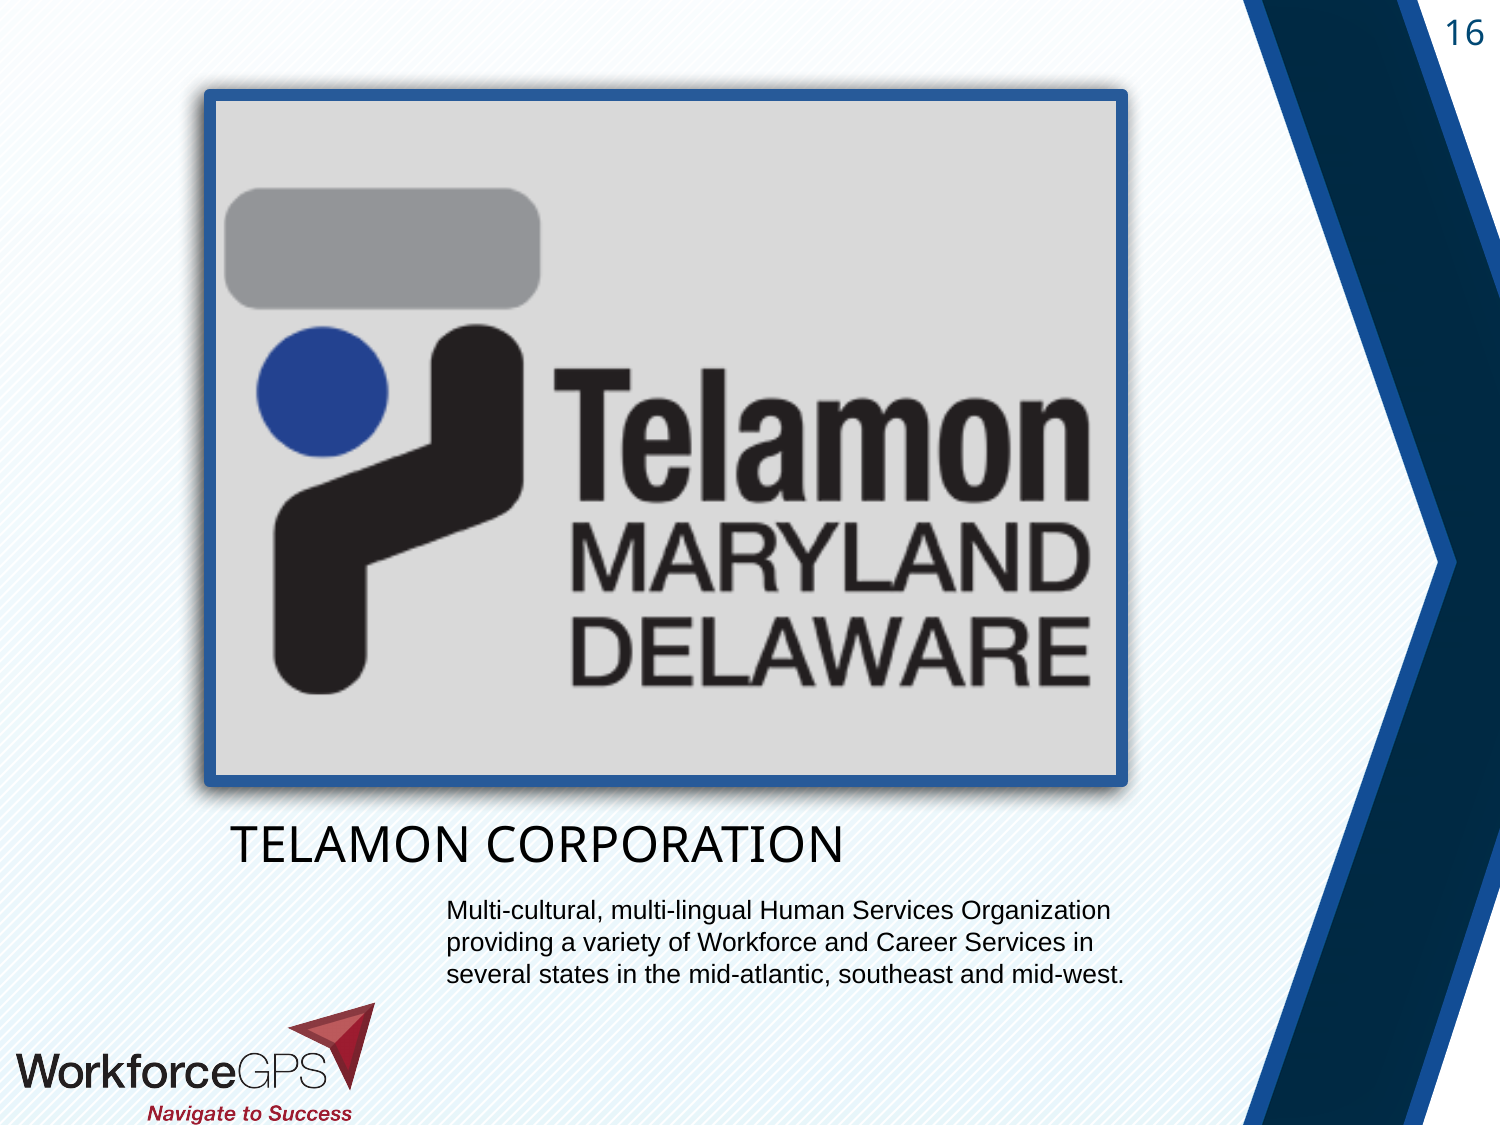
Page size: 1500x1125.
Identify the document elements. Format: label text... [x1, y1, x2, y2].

picture [12, 1001, 379, 1125]
picture [1230, 0, 1500, 1125]
title Telamon Corporation [215, 808, 1116, 881]
table_cell 1 [0, 0, 1230, 1125]
list Multi-cultural, multi-lingual Human Services Organization providing a variety of Workforce and Career Services in several states in the mid-atlantic, southeast and mid-west. [431, 885, 1194, 1018]
picture [215, 99, 1117, 776]
